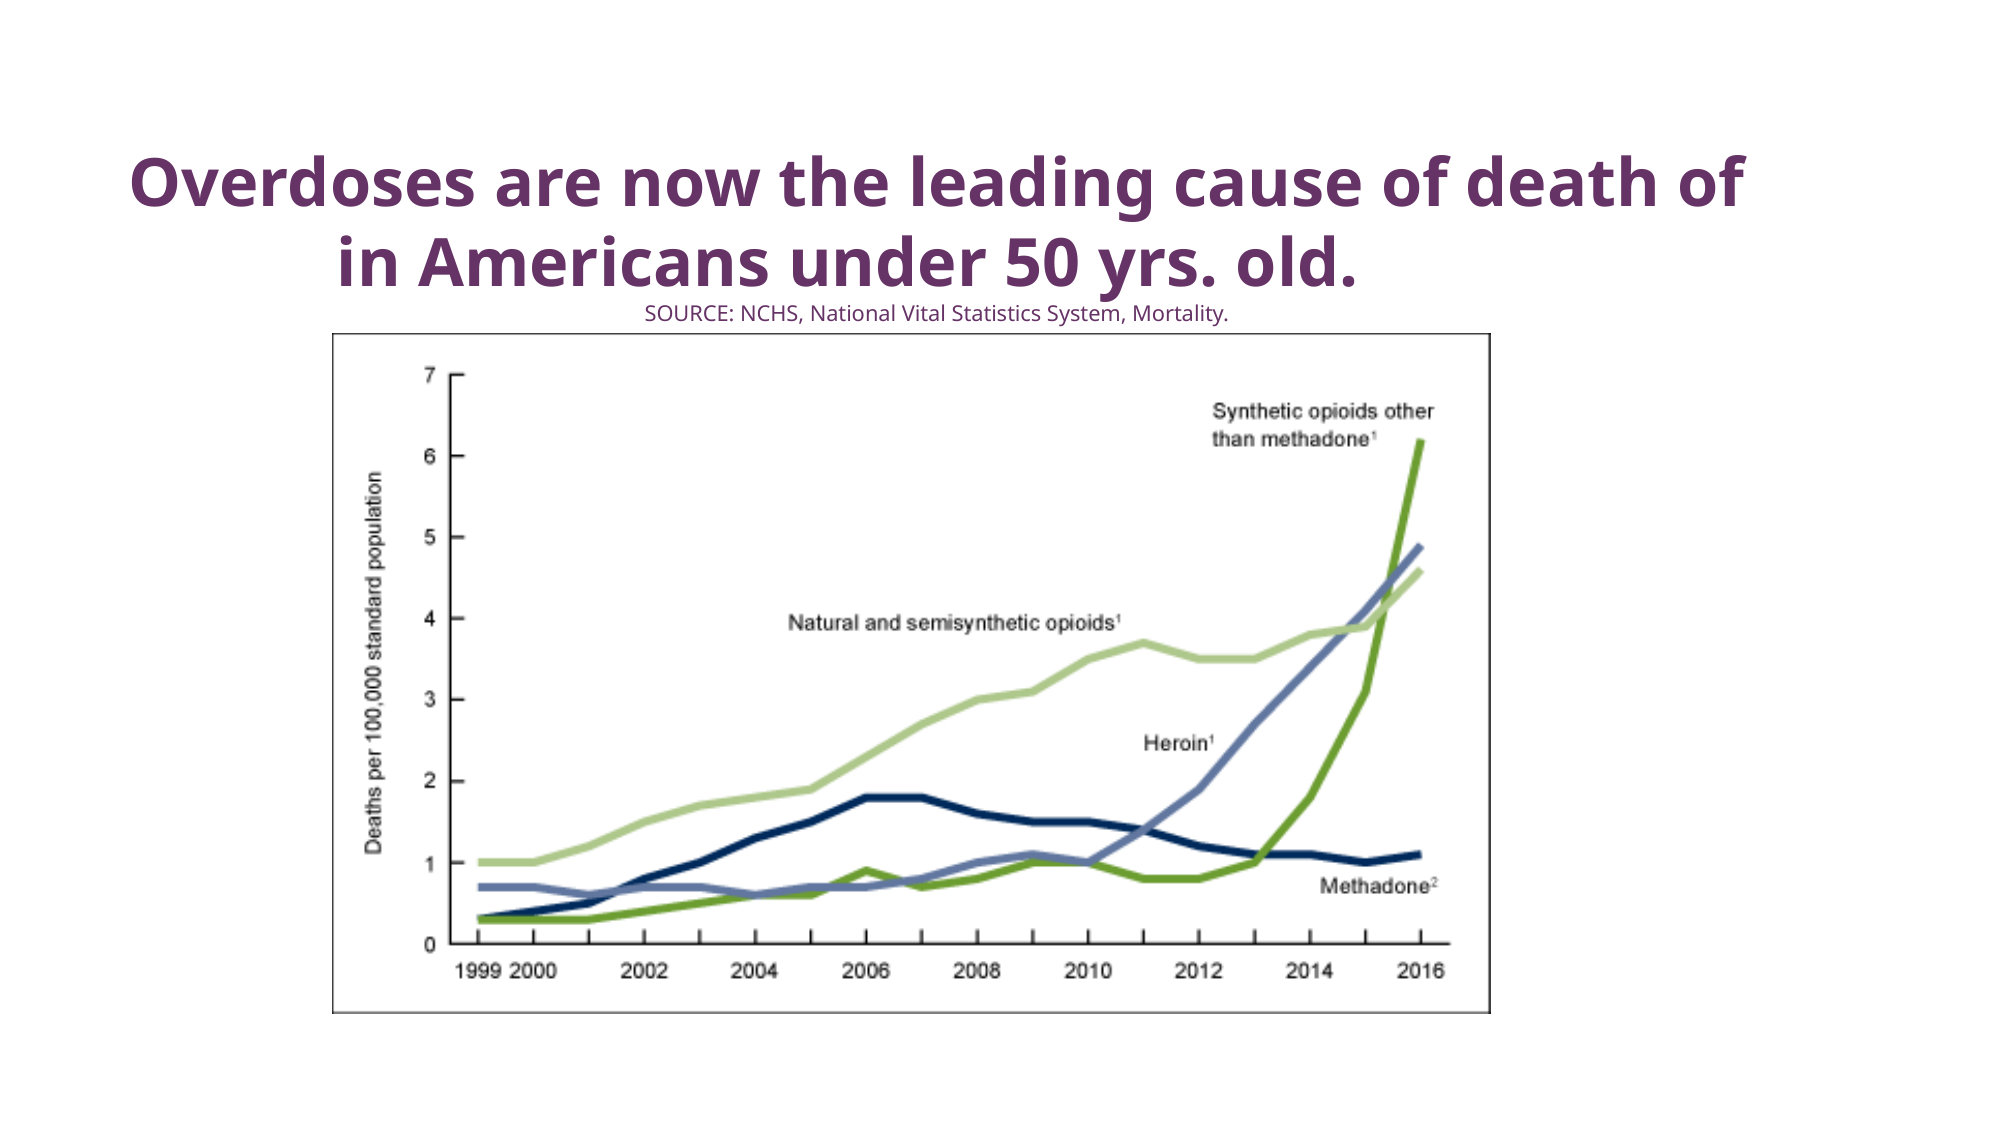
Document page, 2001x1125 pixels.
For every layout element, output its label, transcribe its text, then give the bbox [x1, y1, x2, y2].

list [332, 333, 1491, 1015]
title Overdoses are now the leading cause of death of in Americans under 50 yrs. old. SOURCE: NCHS, National Vital Statistics System, Mortality. [112, 79, 1762, 296]
